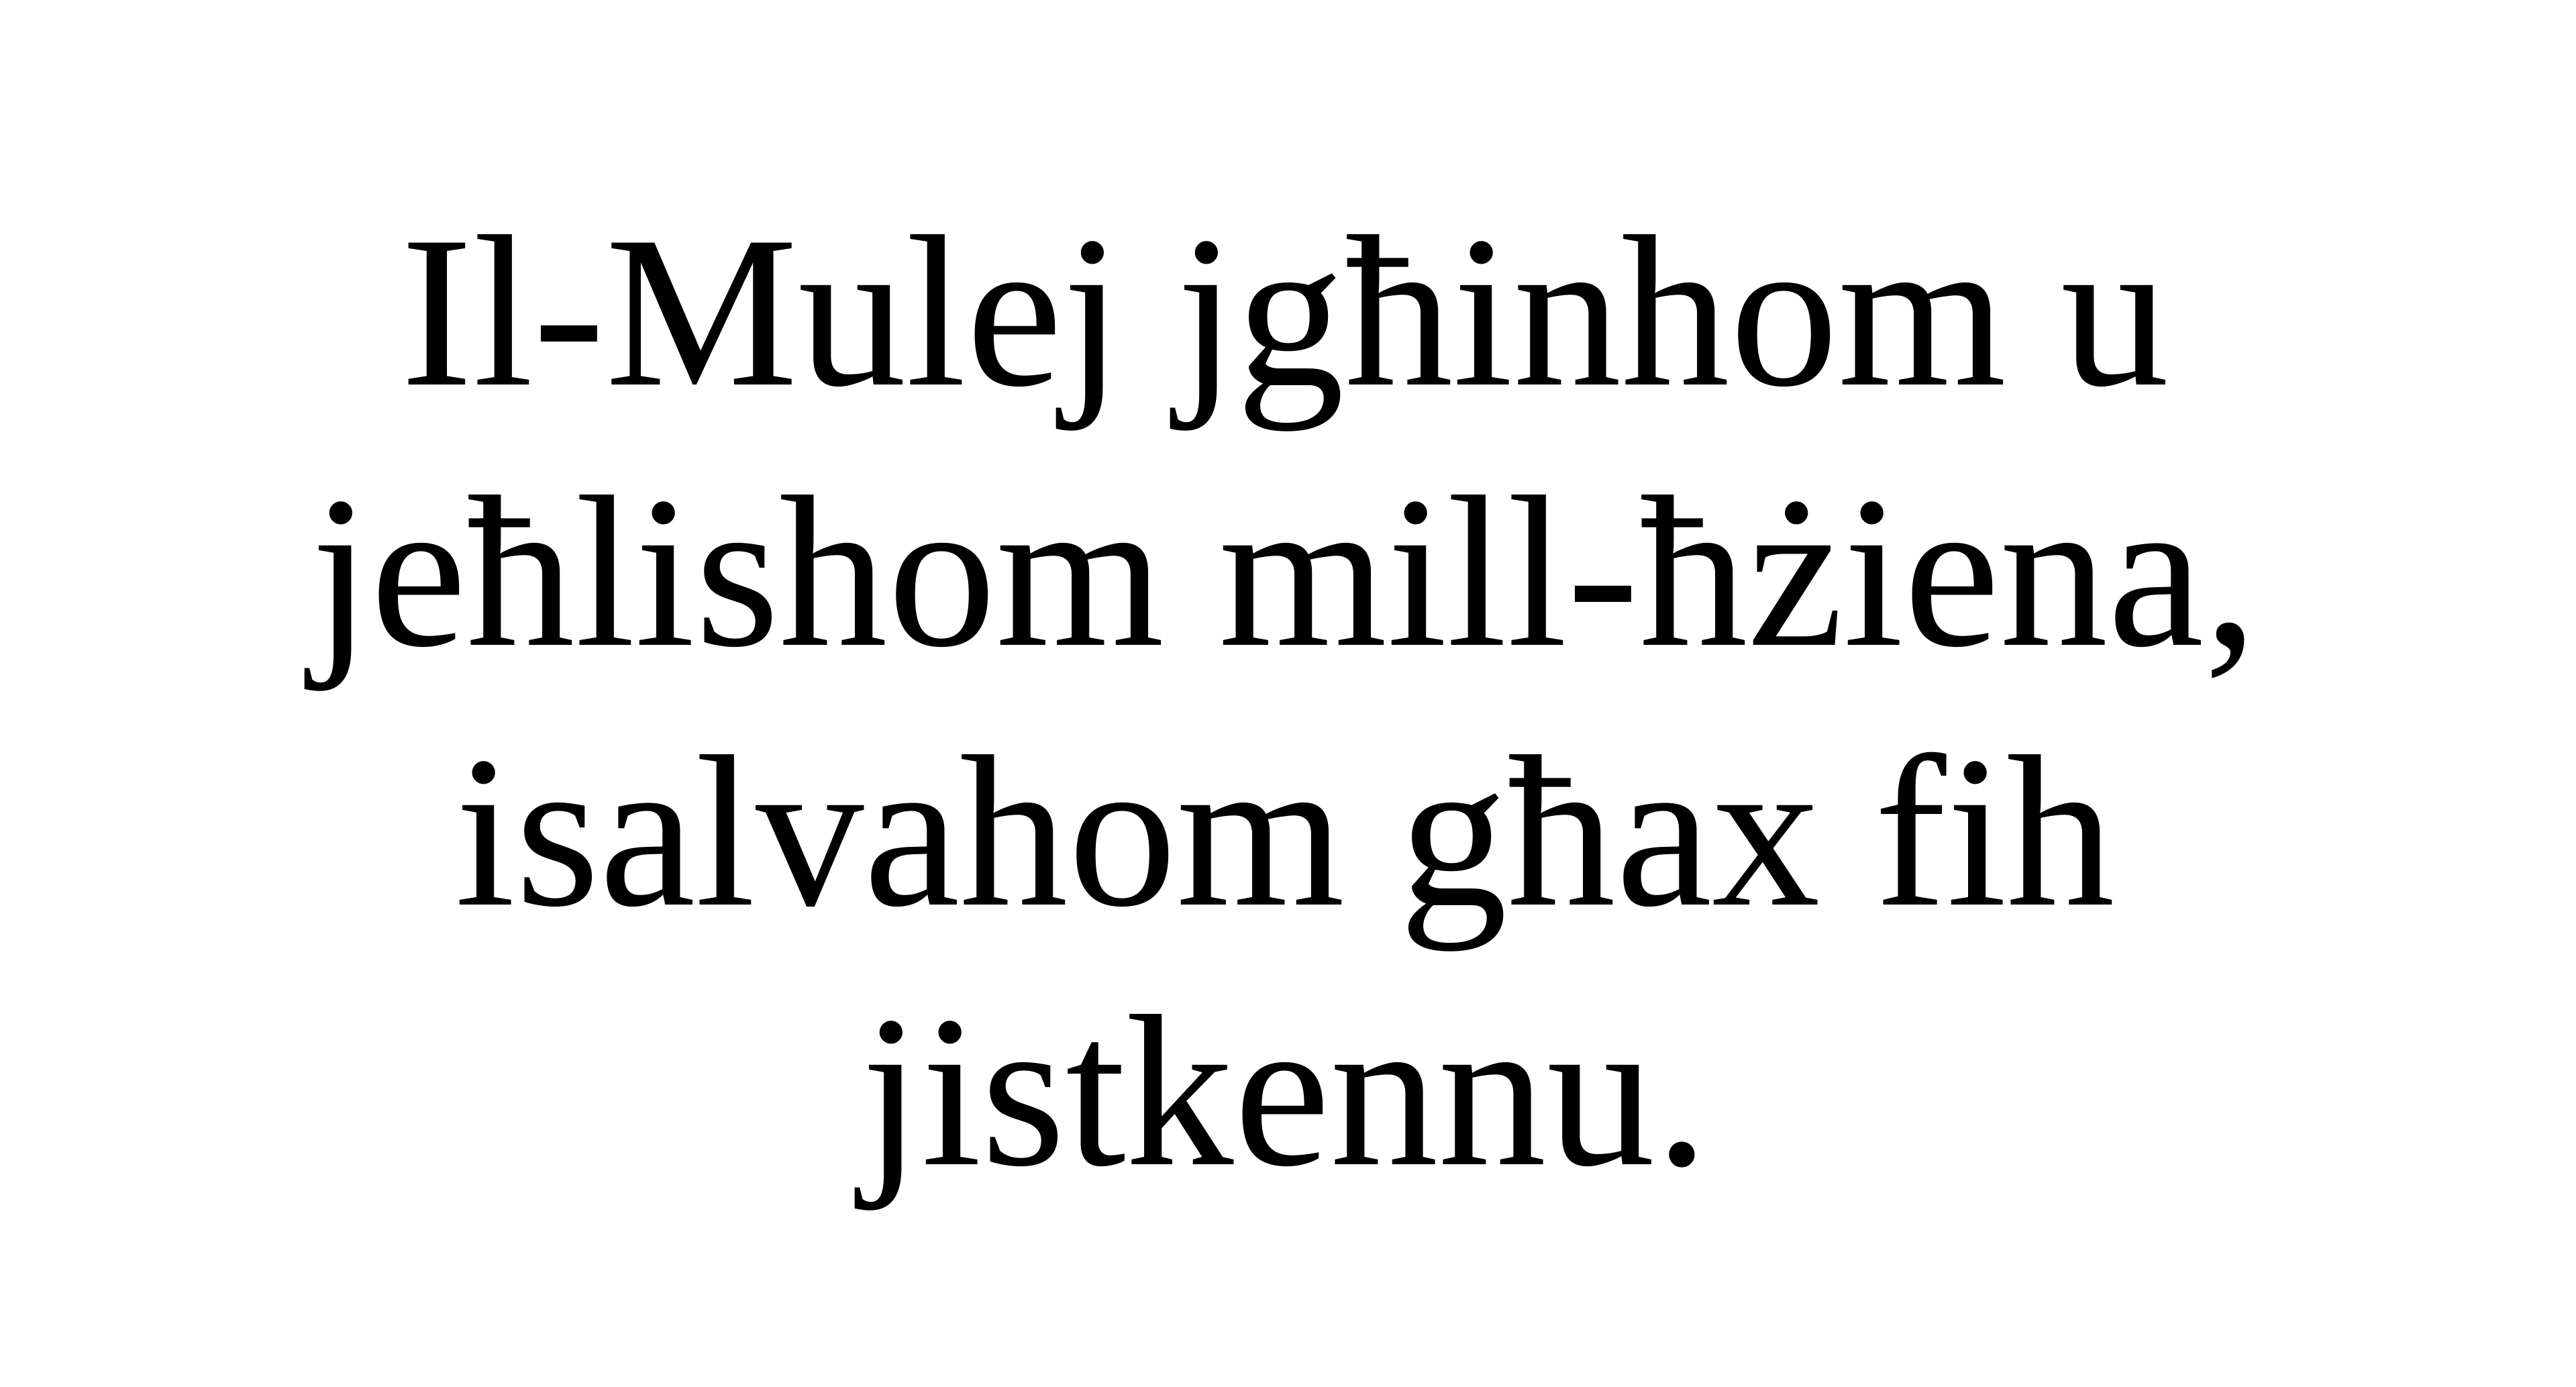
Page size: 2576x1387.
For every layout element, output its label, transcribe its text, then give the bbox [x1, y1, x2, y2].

text_box Il-Mulej jgħinhom u jeħlishom mill-ħżiena, isalvahom għax fih jistkennu. [0, 157, 2574, 1220]
